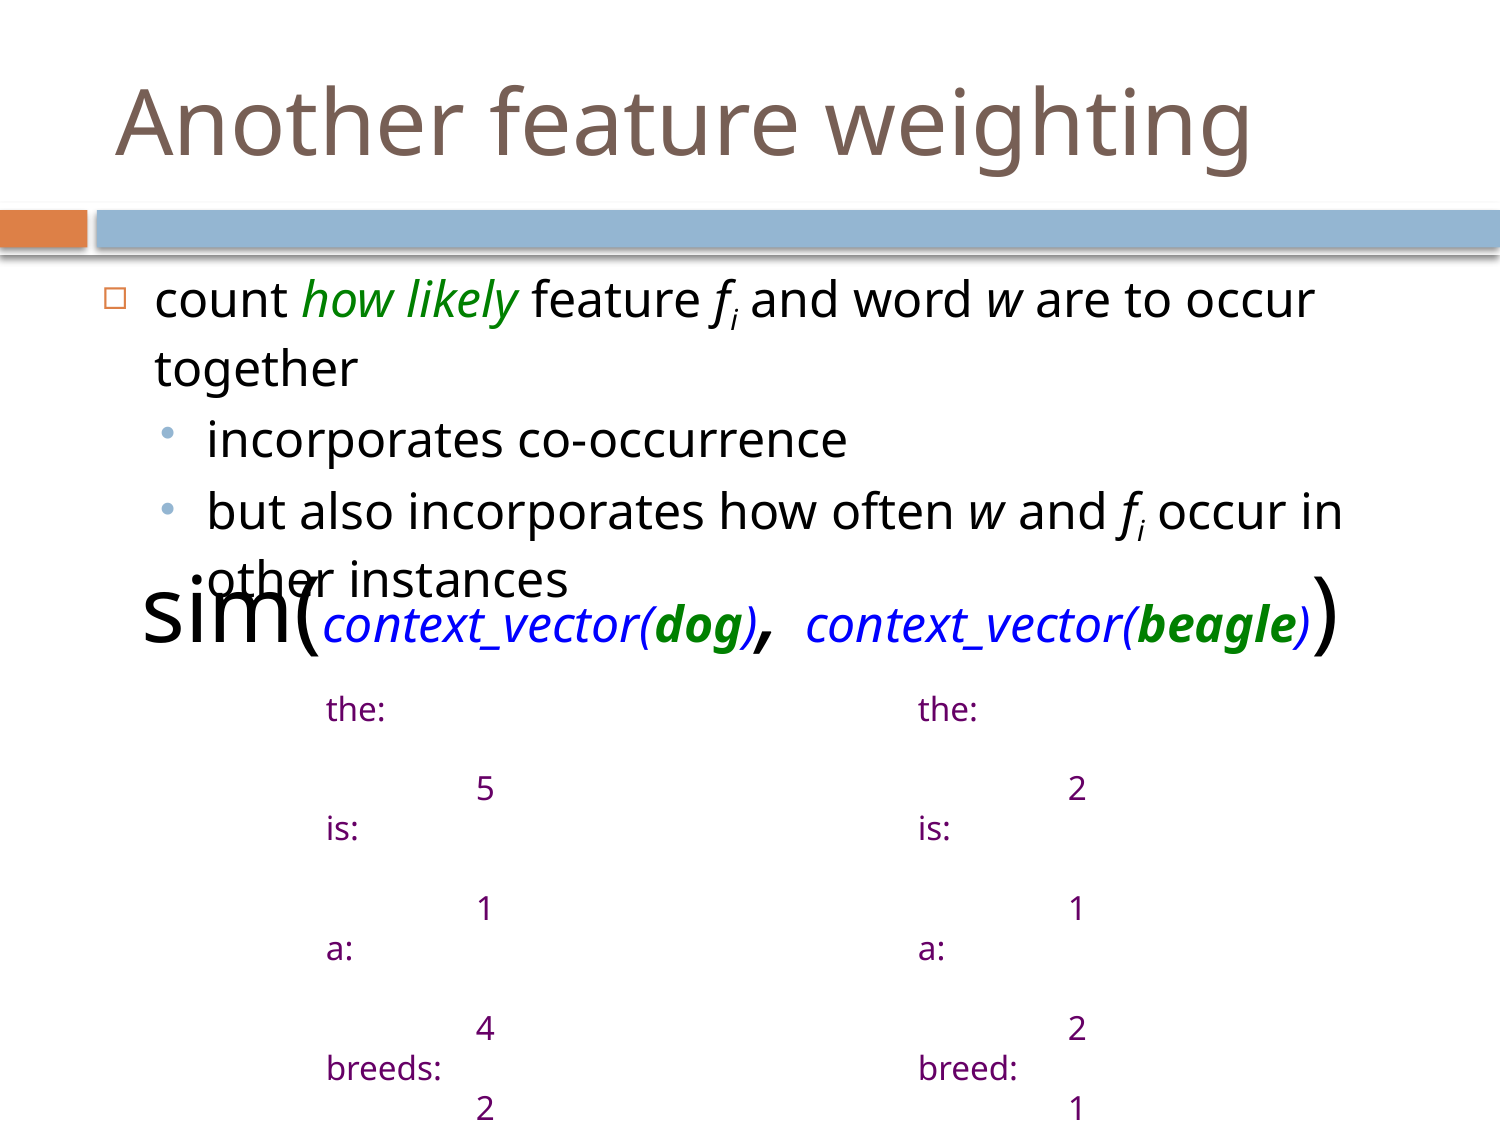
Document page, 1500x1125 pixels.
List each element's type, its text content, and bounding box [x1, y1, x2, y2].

list count how likely feature fi and word w are to occur together incorporates co-occurrence but also incorporates how often w and fi occur in other instances [87, 260, 1425, 998]
text_box the: 5 is: 1 a: 4 breeds: 2 are: 1 intelligent: 5 … [311, 998, 633, 1125]
text_box the: 2 is: 1 a: 2 breed: 1 are: 1 intelligent: 1 and: 1 to: 1 modern: 1 … [903, 998, 1225, 1125]
title Another feature weighting [100, 37, 1438, 200]
